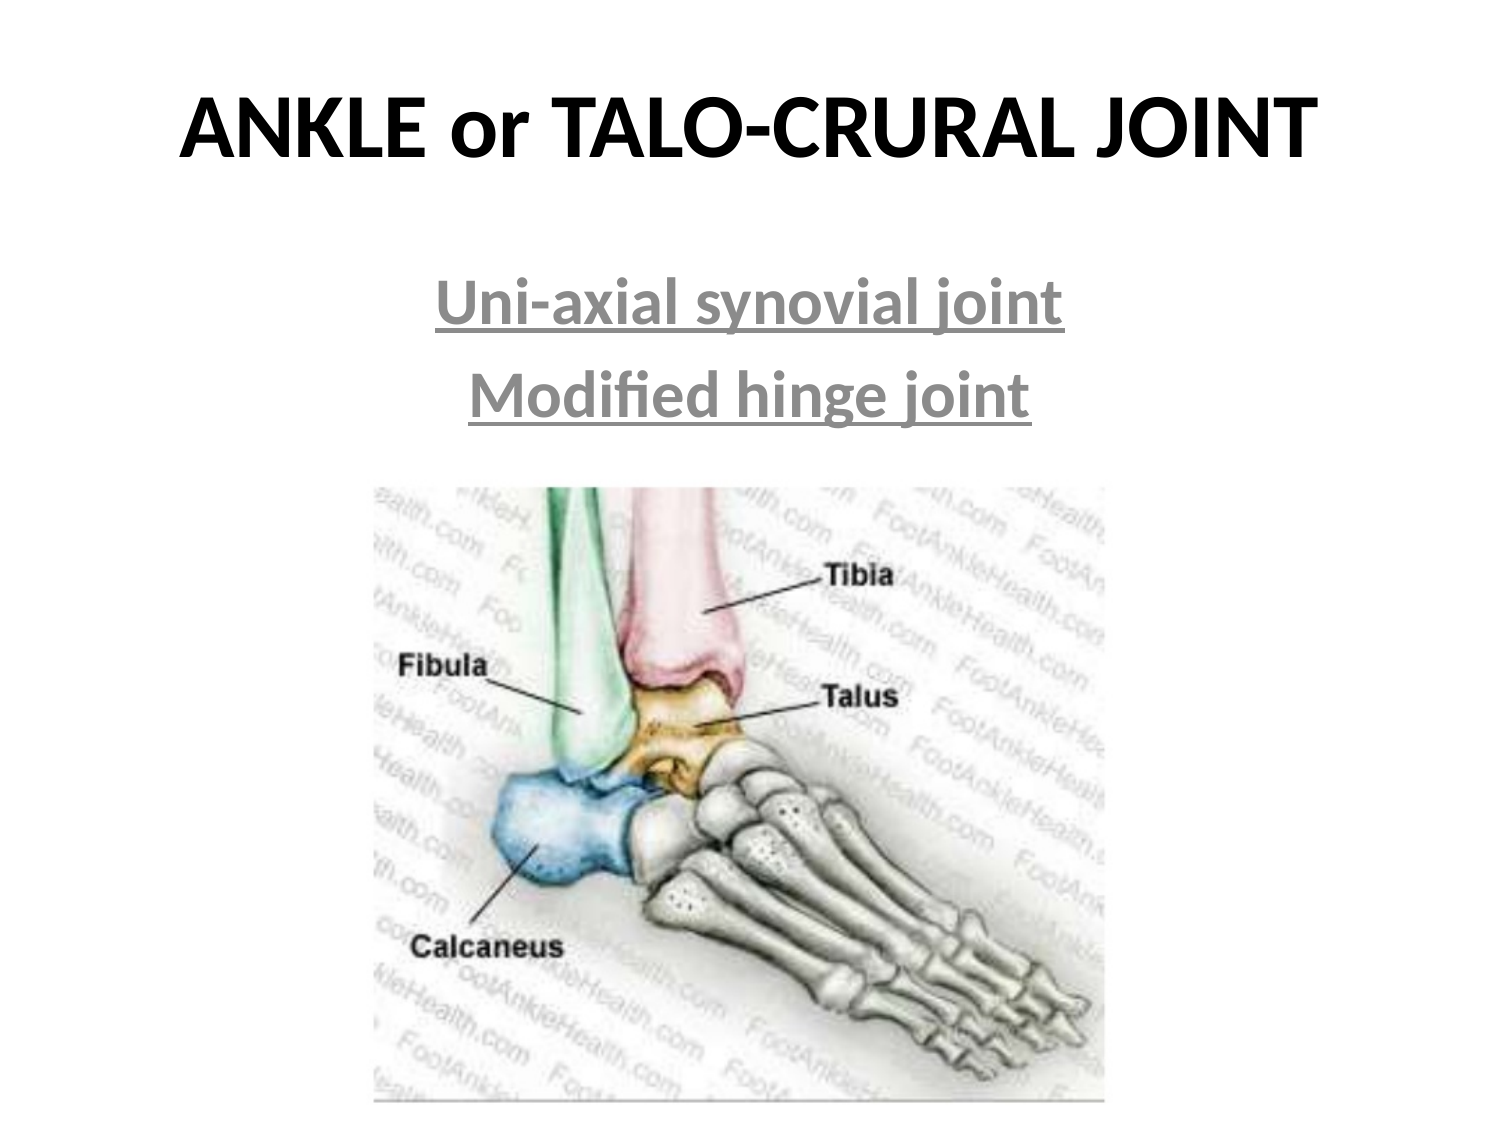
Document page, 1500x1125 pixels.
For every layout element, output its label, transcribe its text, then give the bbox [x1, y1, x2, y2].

subtitle Uni-axial synovial joint Modified hinge joint [225, 249, 1275, 538]
picture [299, 458, 1188, 1125]
title ANKLE or TALO-CRURAL JOINT [112, 0, 1388, 242]
